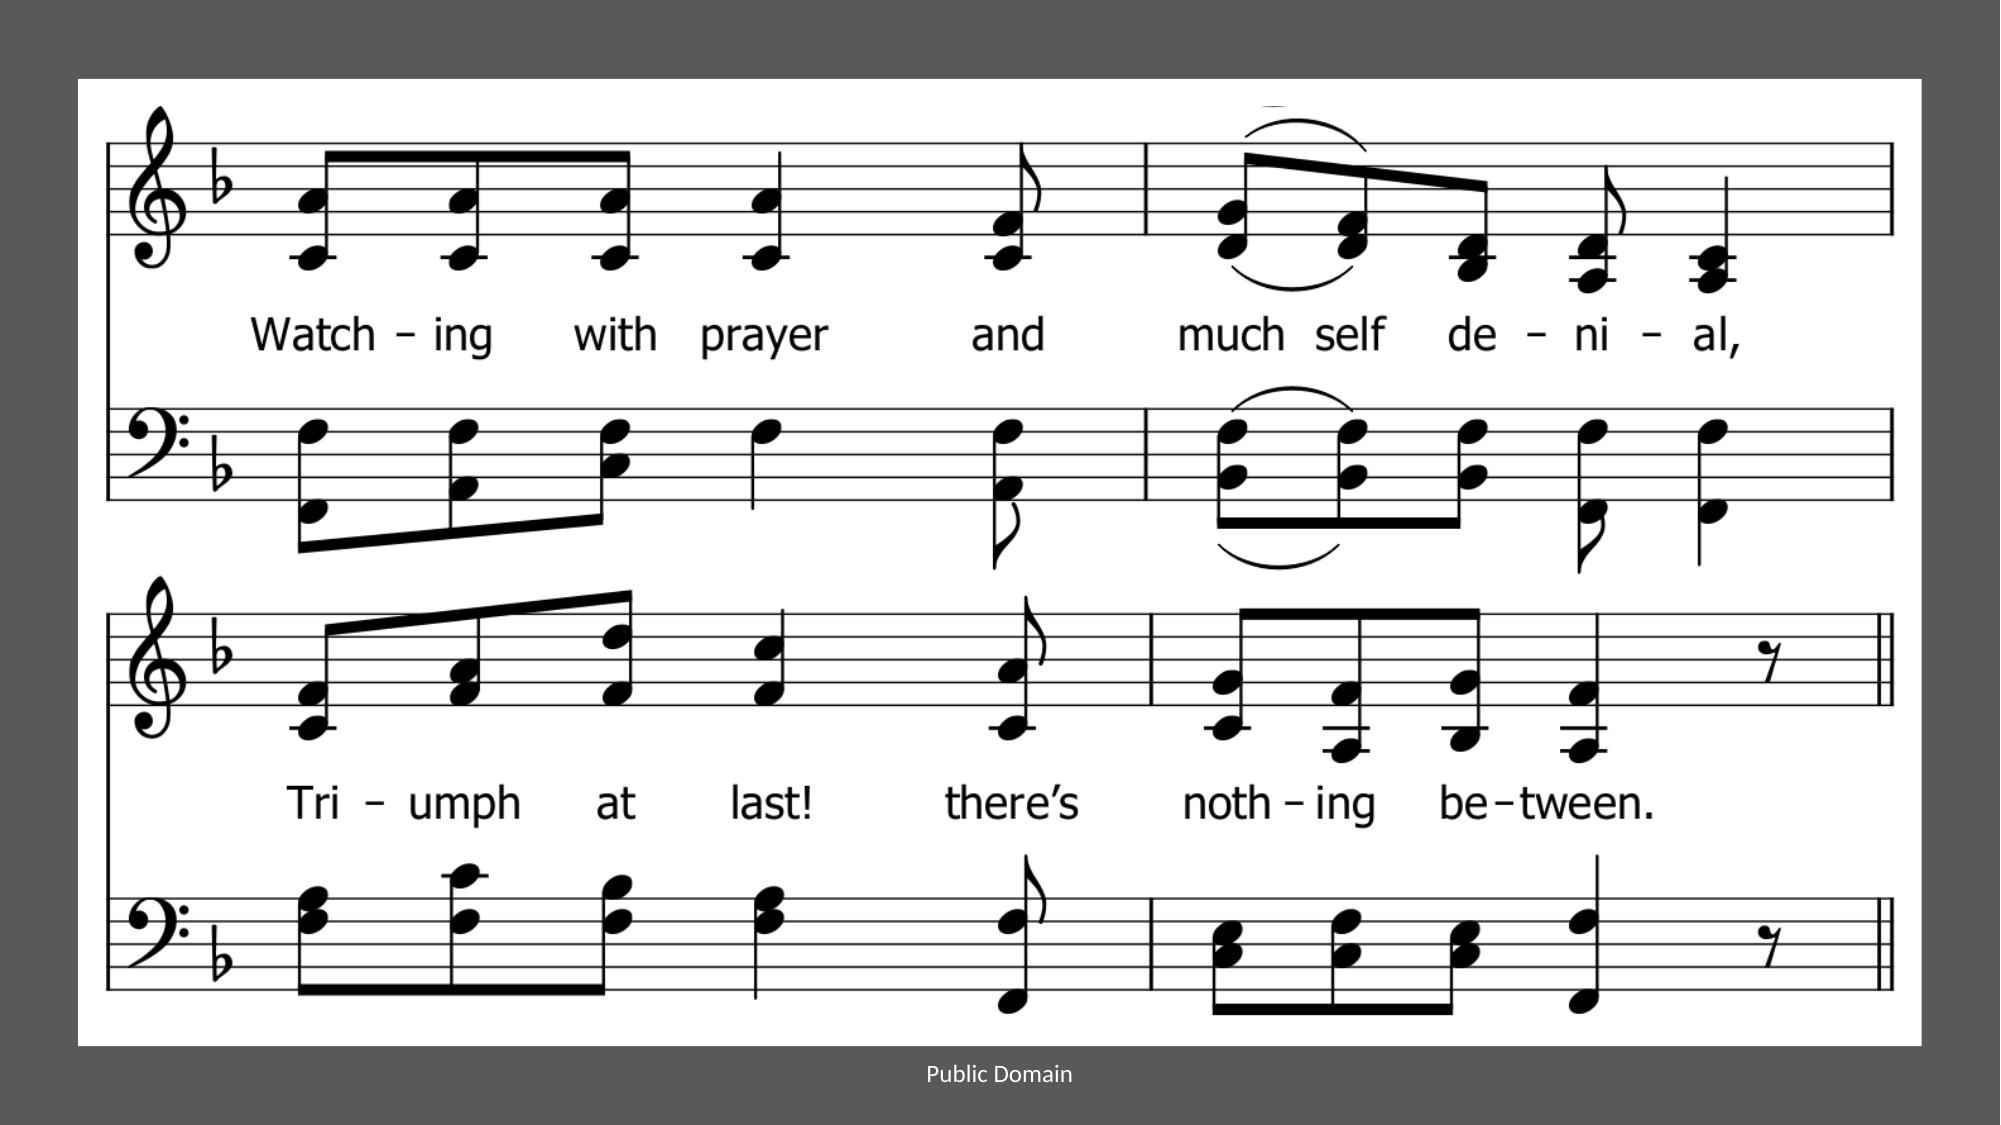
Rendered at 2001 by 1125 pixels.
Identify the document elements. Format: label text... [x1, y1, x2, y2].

text_box [0, 0, 2000, 1125]
footer Public Domain [662, 1042, 1338, 1103]
picture [105, 106, 1895, 1019]
text_box [77, 78, 1923, 1047]
